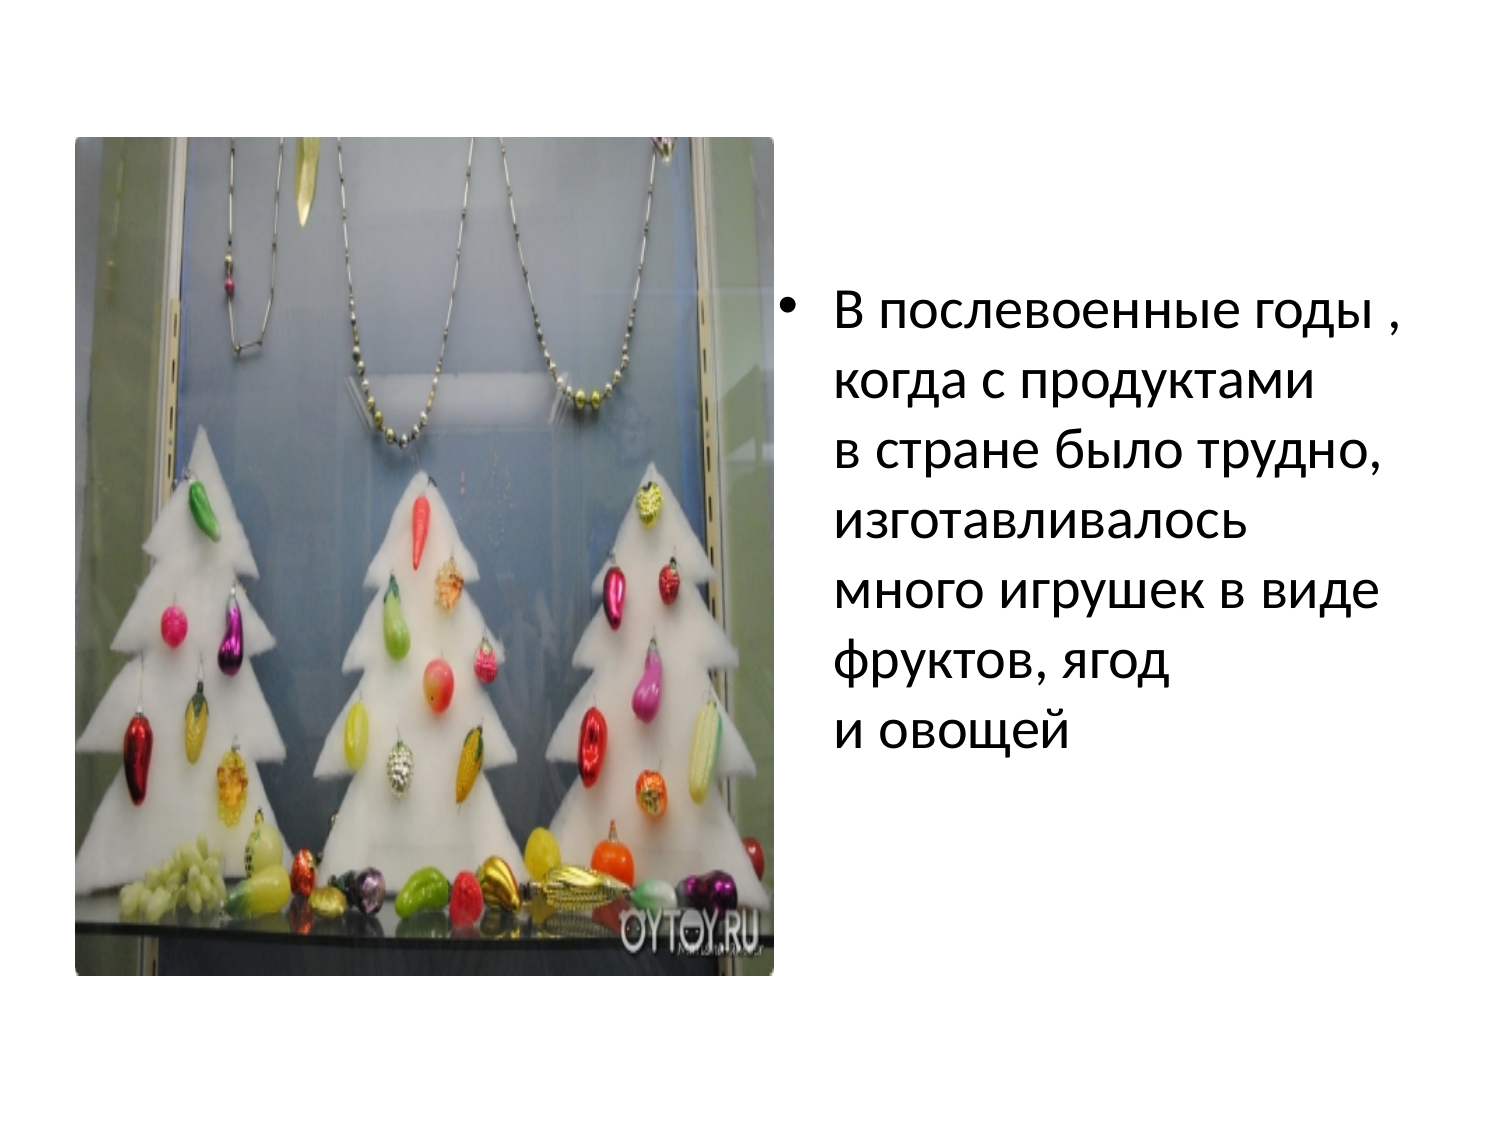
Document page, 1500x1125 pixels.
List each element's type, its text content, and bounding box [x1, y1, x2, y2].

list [74, 136, 774, 977]
list В послевоенные годы , когда с продуктами в стране было трудно, изготавливалось много игрушек в виде фруктов, ягод и овощей [762, 262, 1425, 1005]
